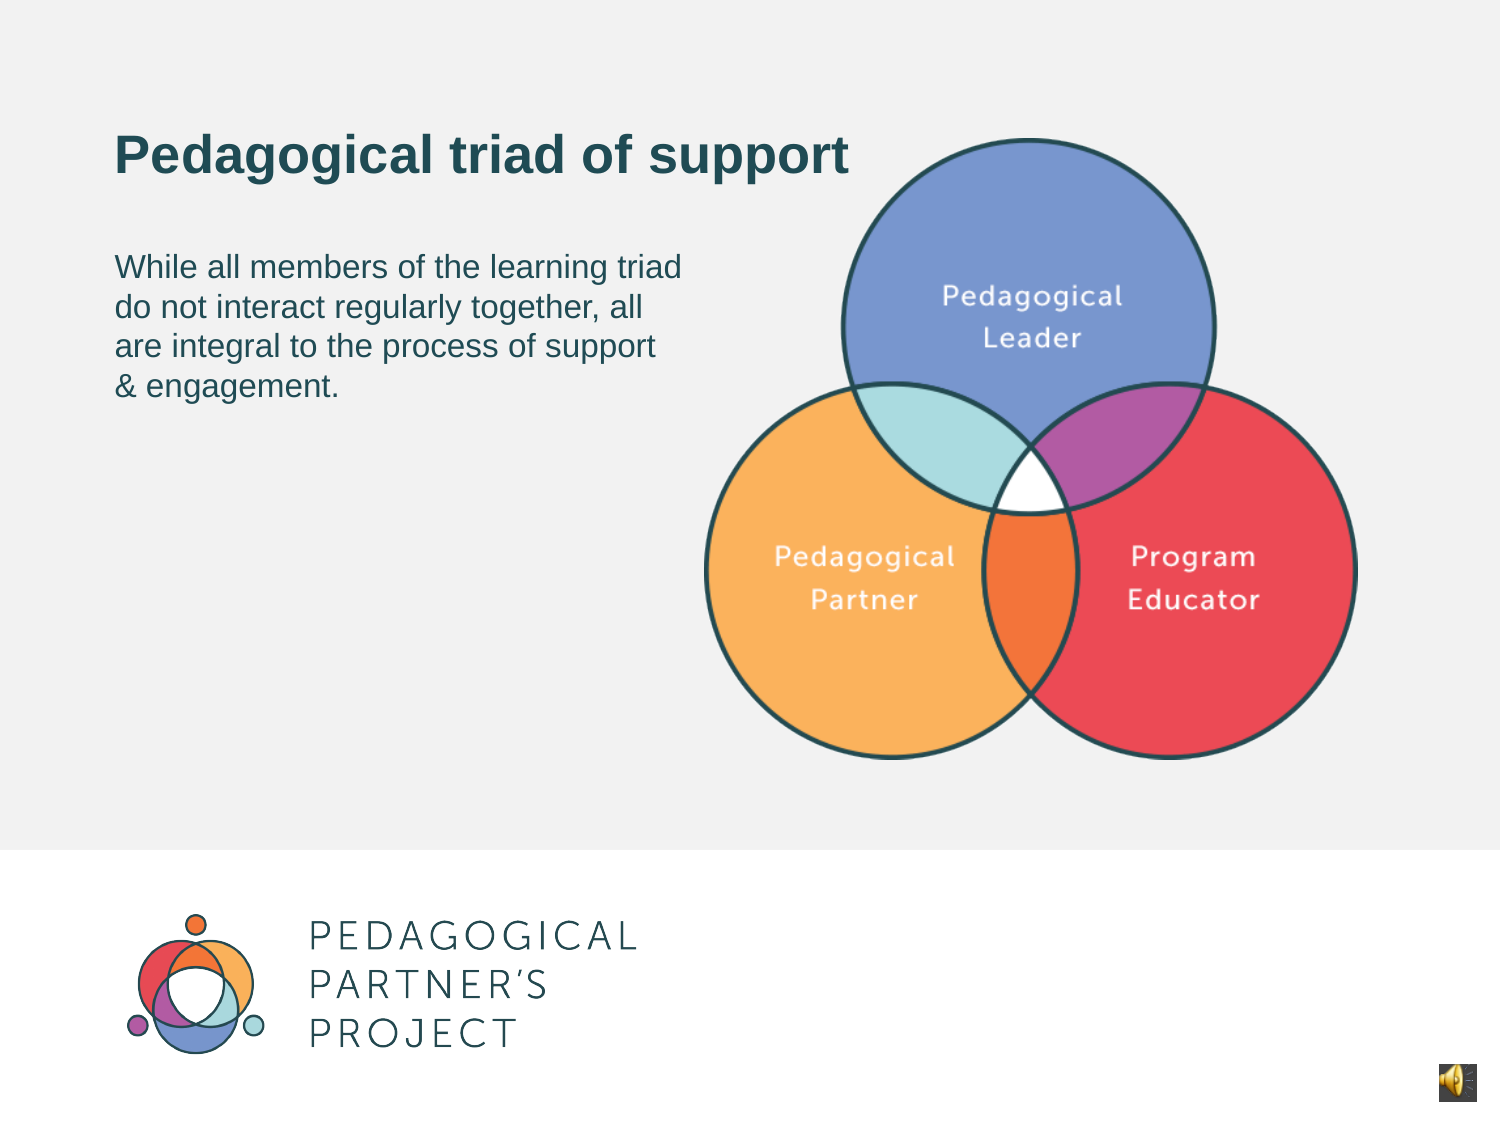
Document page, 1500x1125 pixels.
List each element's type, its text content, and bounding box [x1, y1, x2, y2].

picture [124, 911, 638, 1056]
picture [703, 138, 1359, 761]
text_box Pedagogical triad of support [99, 112, 1400, 193]
picture [1437, 1062, 1479, 1104]
text_box While all members of the learning triad do not interact regularly together, all are integral to the process of support & engagement. [99, 237, 697, 412]
